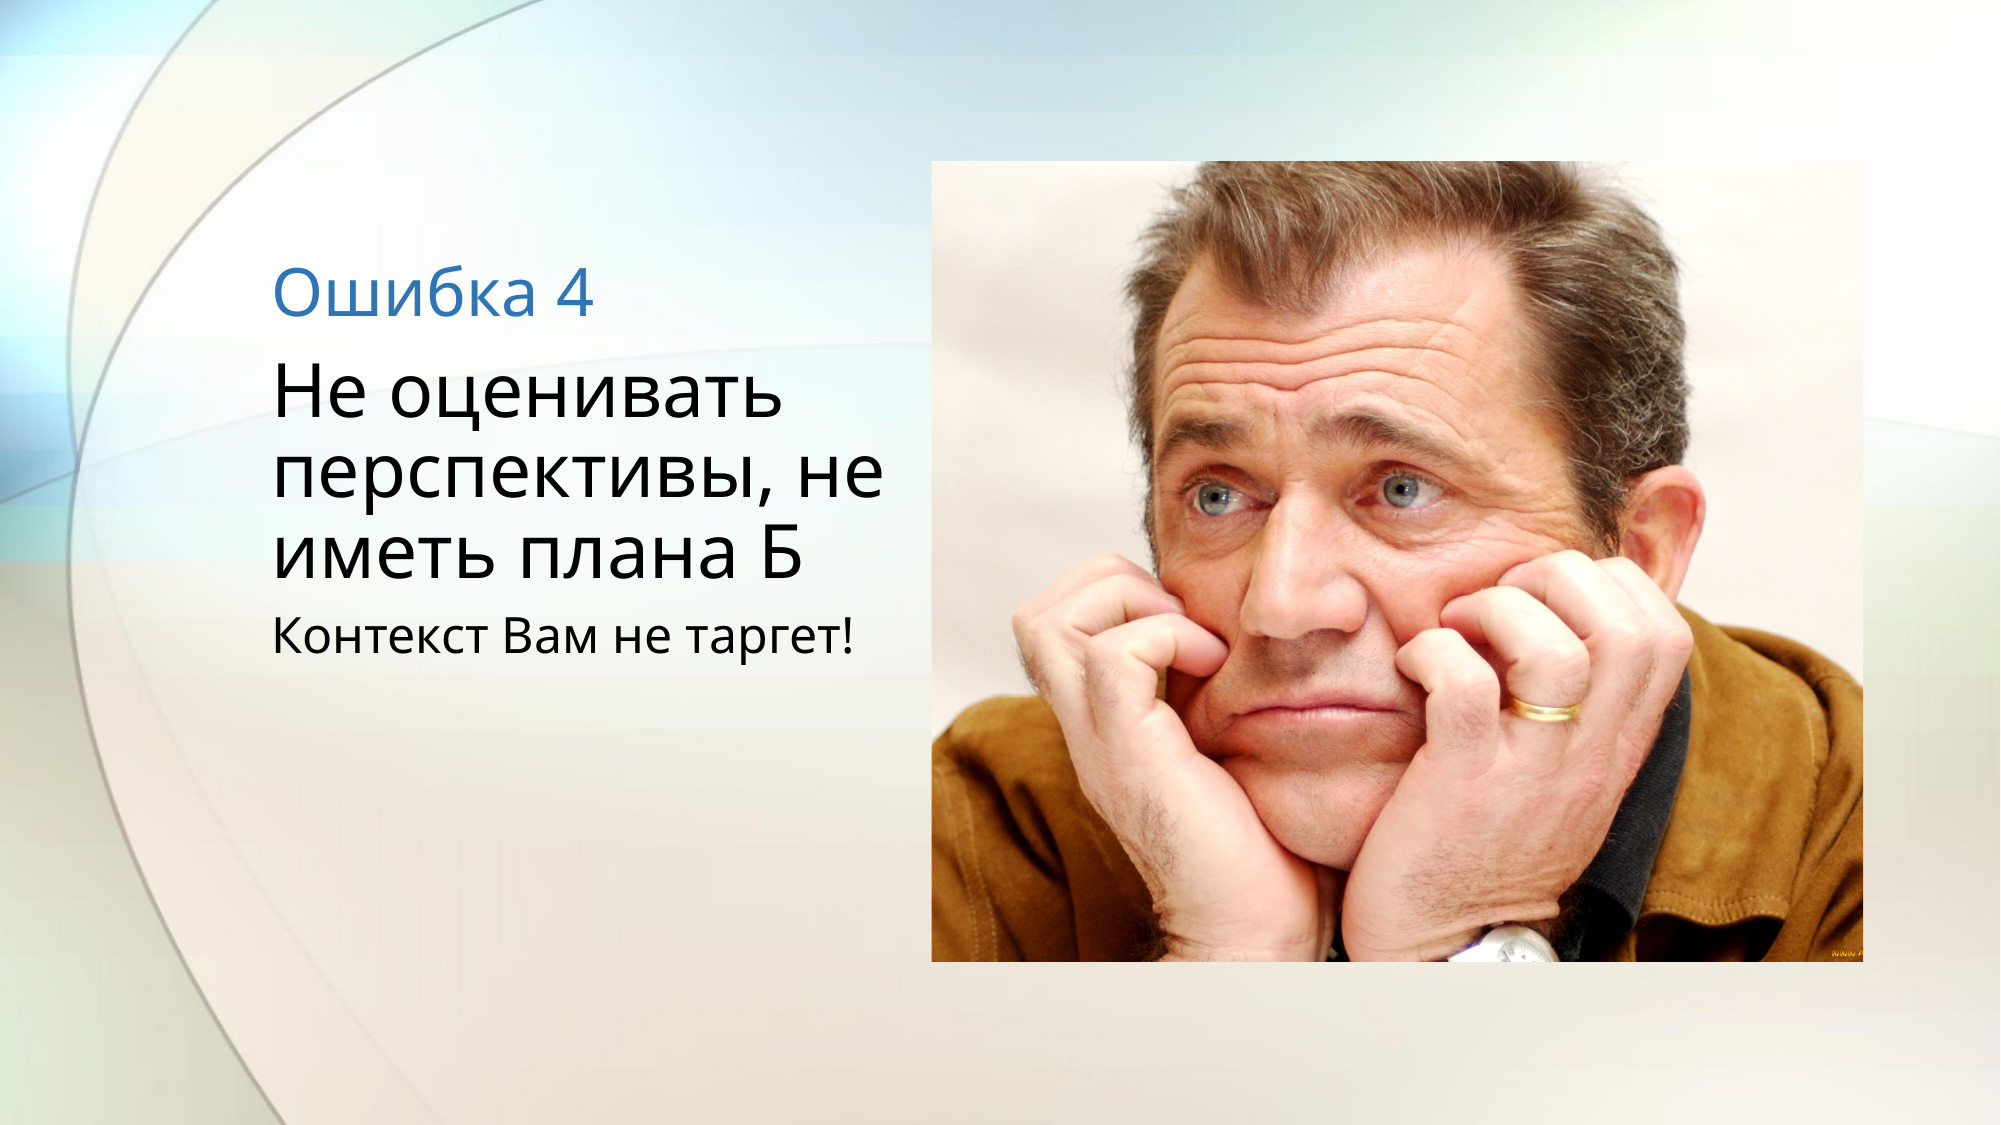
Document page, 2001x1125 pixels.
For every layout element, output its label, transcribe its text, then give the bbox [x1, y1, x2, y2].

list Не оценивать перспективы, не иметь плана Б Контекст Вам не таргет! [256, 344, 902, 962]
title Ошибка 4 [256, 75, 902, 338]
picture [0, 0, 2001, 1125]
